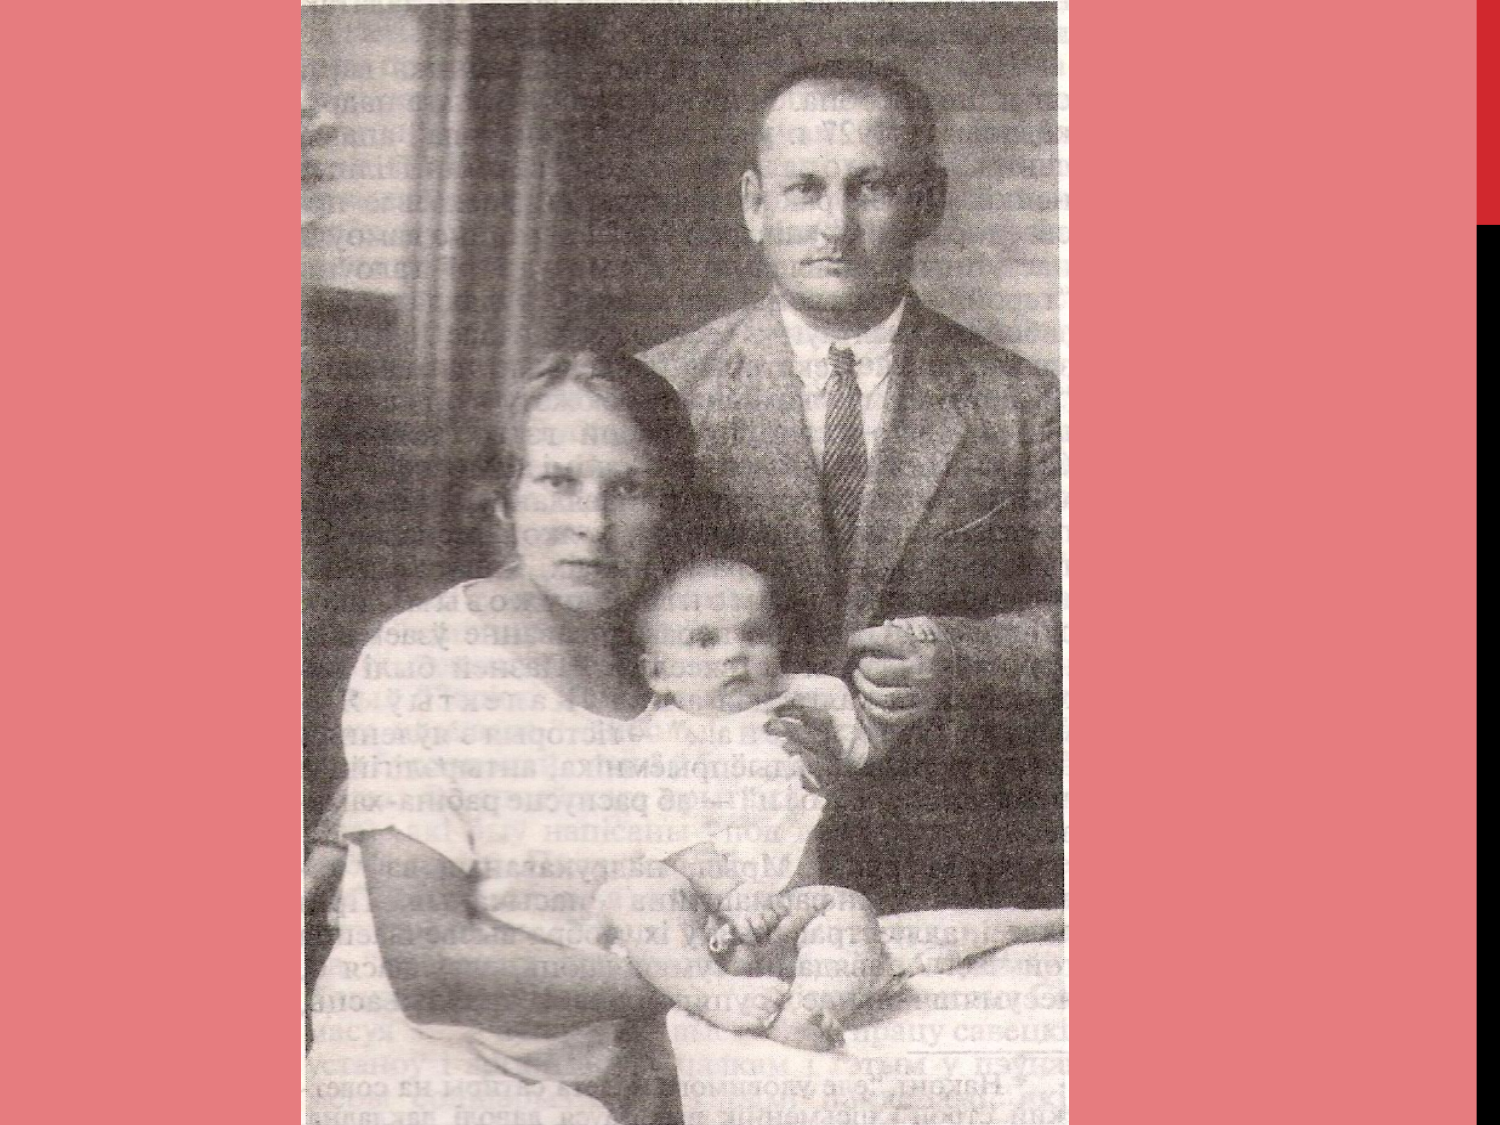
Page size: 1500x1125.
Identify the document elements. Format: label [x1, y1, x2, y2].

picture [300, 0, 1070, 1125]
